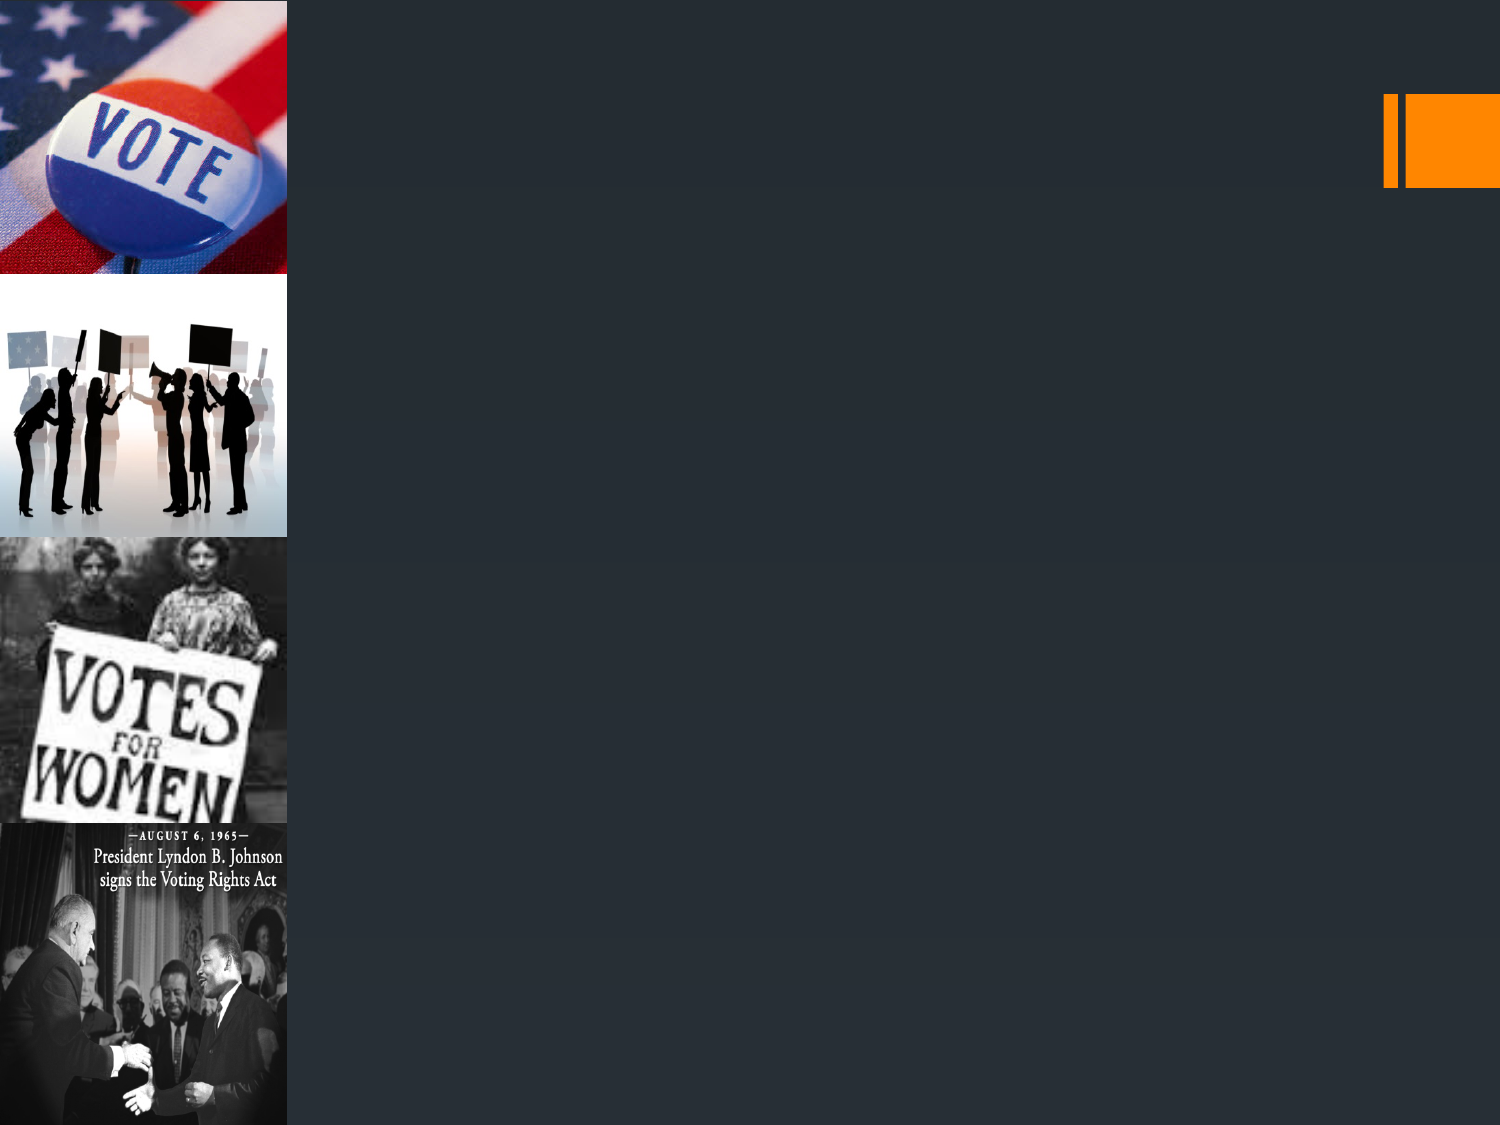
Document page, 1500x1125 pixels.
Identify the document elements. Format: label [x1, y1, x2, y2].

picture [0, 0, 287, 1125]
